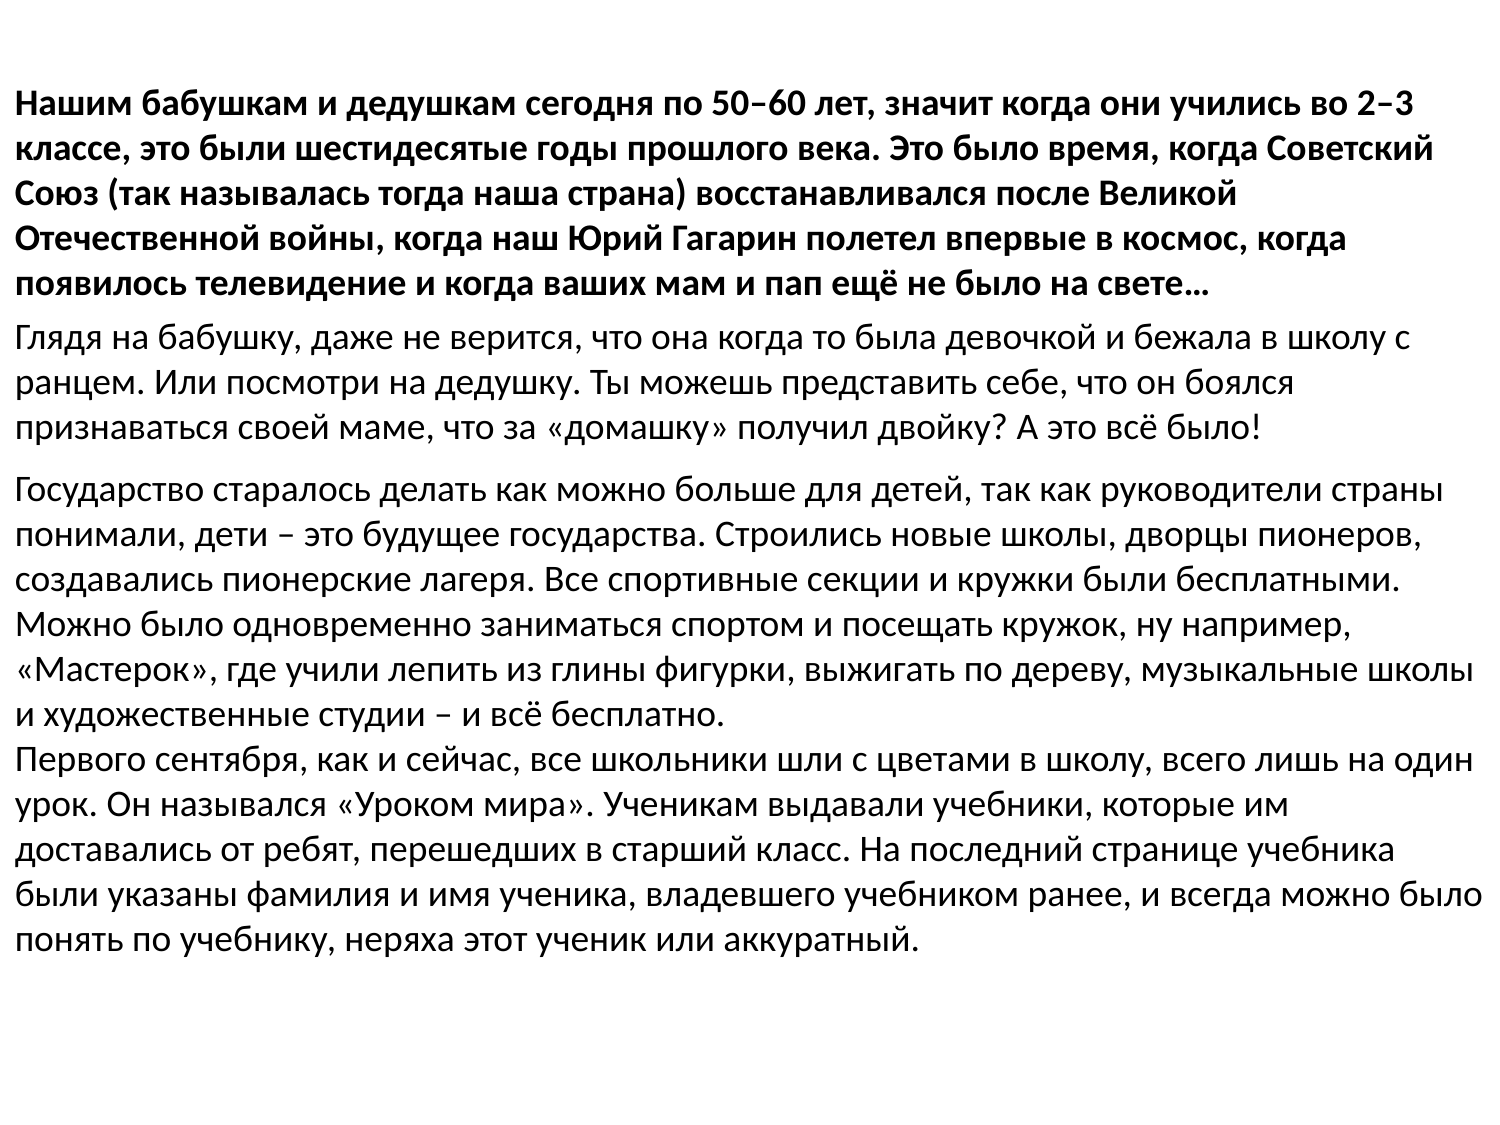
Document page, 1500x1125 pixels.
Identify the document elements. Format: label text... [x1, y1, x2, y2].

text_box Нашим бабушкам и дедушкам сегодня по 50–60 лет, значит когда они учились во 2–3 классе, это были шестидесятые годы прошлого века. Это было время, когда Советский Союз (так называлась тогда наша страна) восстанавливался после Великой Отечественной войны, когда наш Юрий Гагарин полетел впервые в космос, когда появилось телевидение и когда ваших мам и пап ещё не было на свете… [0, 70, 1500, 310]
text_box Государство старалось делать как можно больше для детей, так как руководители страны понимали, дети – это будущее государства. Строились новые школы, дворцы пионеров, создавались пионерские лагеря. Все спортивные секции и кружки были бесплатными. Можно было одновременно заниматься спортом и посещать кружок, ну например, «Мастерок», где учили лепить из глины фигурки, выжигать по дереву, музыкальные школы и художественные студии – и всё бесплатно. Первого сентября, как и сейчас, все школьники шли с цветами в школу, всего лишь на один урок. Он назывался «Уроком мира». Ученикам выдавали учебники, которые им доставались от ребят, перешедших в старший класс. На последний странице учебника были указаны фамилия и имя ученика, владевшего учебником ранее, и всегда можно было понять по учебнику, неряха этот ученик или аккуратный. [0, 456, 1500, 967]
text_box Глядя на бабушку, даже не верится, что она когда то была девочкой и бежала в школу с ранцем. Или посмотри на дедушку. Ты можешь представить себе, что он боялся признаваться своей маме, что за «домашку» получил двойку? А это всё было! [0, 304, 1465, 455]
